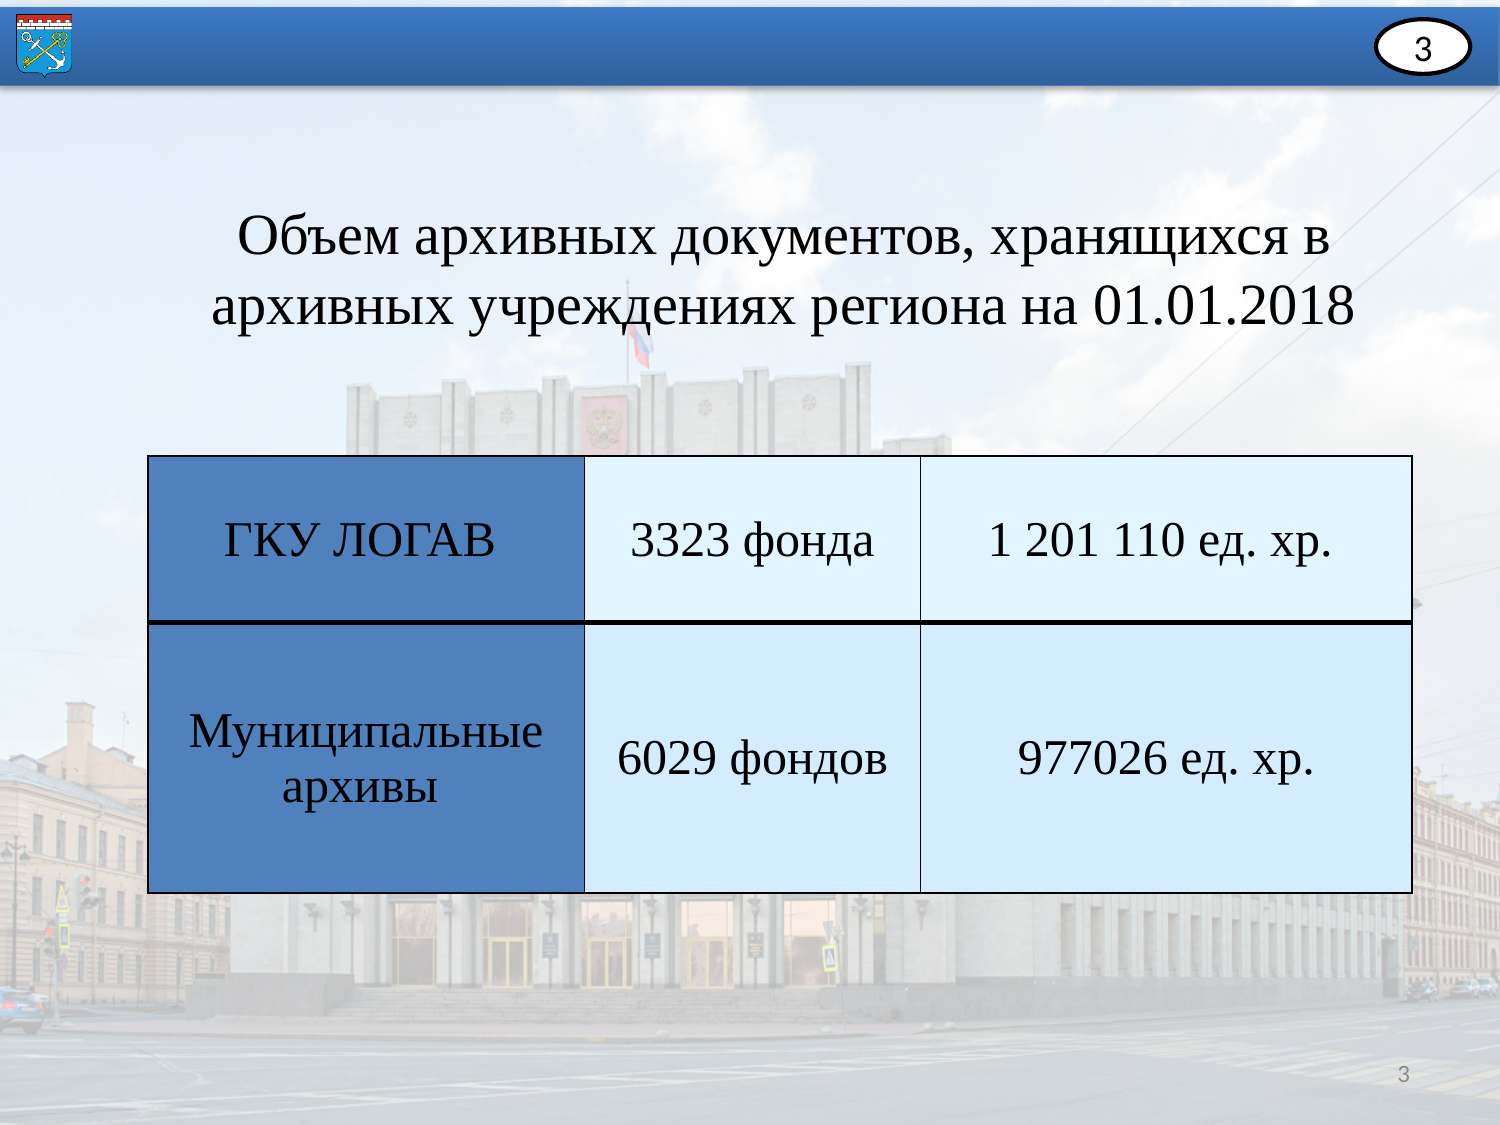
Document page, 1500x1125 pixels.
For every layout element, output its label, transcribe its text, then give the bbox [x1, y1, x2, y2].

table_cell 6029 фондов [585, 625, 920, 892]
table_header 3323 фонда [585, 457, 920, 620]
table_header 1 201 110 ед. хр. [921, 457, 1411, 620]
title Объем архивных документов, хранящихся в архивных учреждениях региона на 01.01.2018 [151, 148, 1418, 385]
table_cell 977026 ед. хр. [921, 625, 1411, 892]
table_header ГКУ ЛОГАВ [149, 457, 584, 620]
table_cell Муниципальные архивы [149, 625, 584, 892]
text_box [0, 7, 1500, 86]
slide_number 3 [1074, 1042, 1425, 1103]
